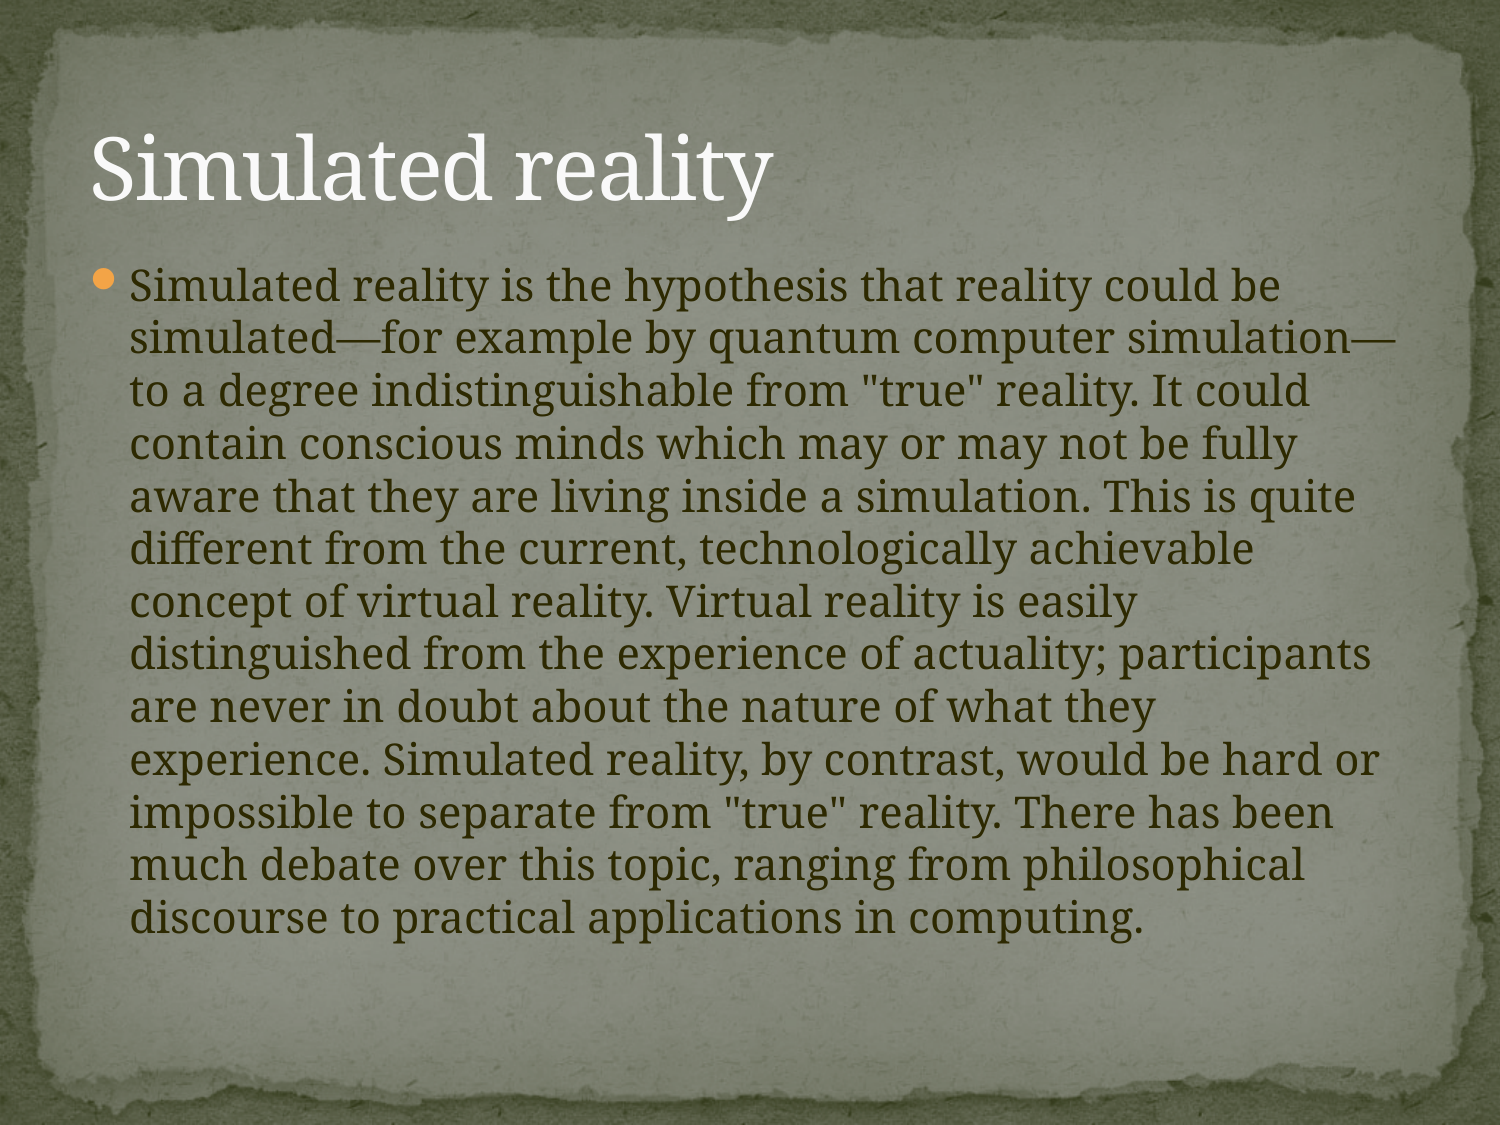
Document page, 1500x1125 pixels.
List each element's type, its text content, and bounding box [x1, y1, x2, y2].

list Simulated reality is the hypothesis that reality could be simulated—for example by quantum computer simulation—to a degree indistinguishable from "true" reality. It could contain conscious minds which may or may not be fully aware that they are living inside a simulation. This is quite different from the current, technologically achievable concept of virtual reality. Virtual reality is easily distinguished from the experience of actuality; participants are never in doubt about the nature of what they experience. Simulated reality, by contrast, would be hard or impossible to separate from "true" reality. There has been much debate over this topic, ranging from philosophical discourse to practical applications in computing. [75, 249, 1425, 1000]
title Simulated reality [74, 24, 1425, 225]
